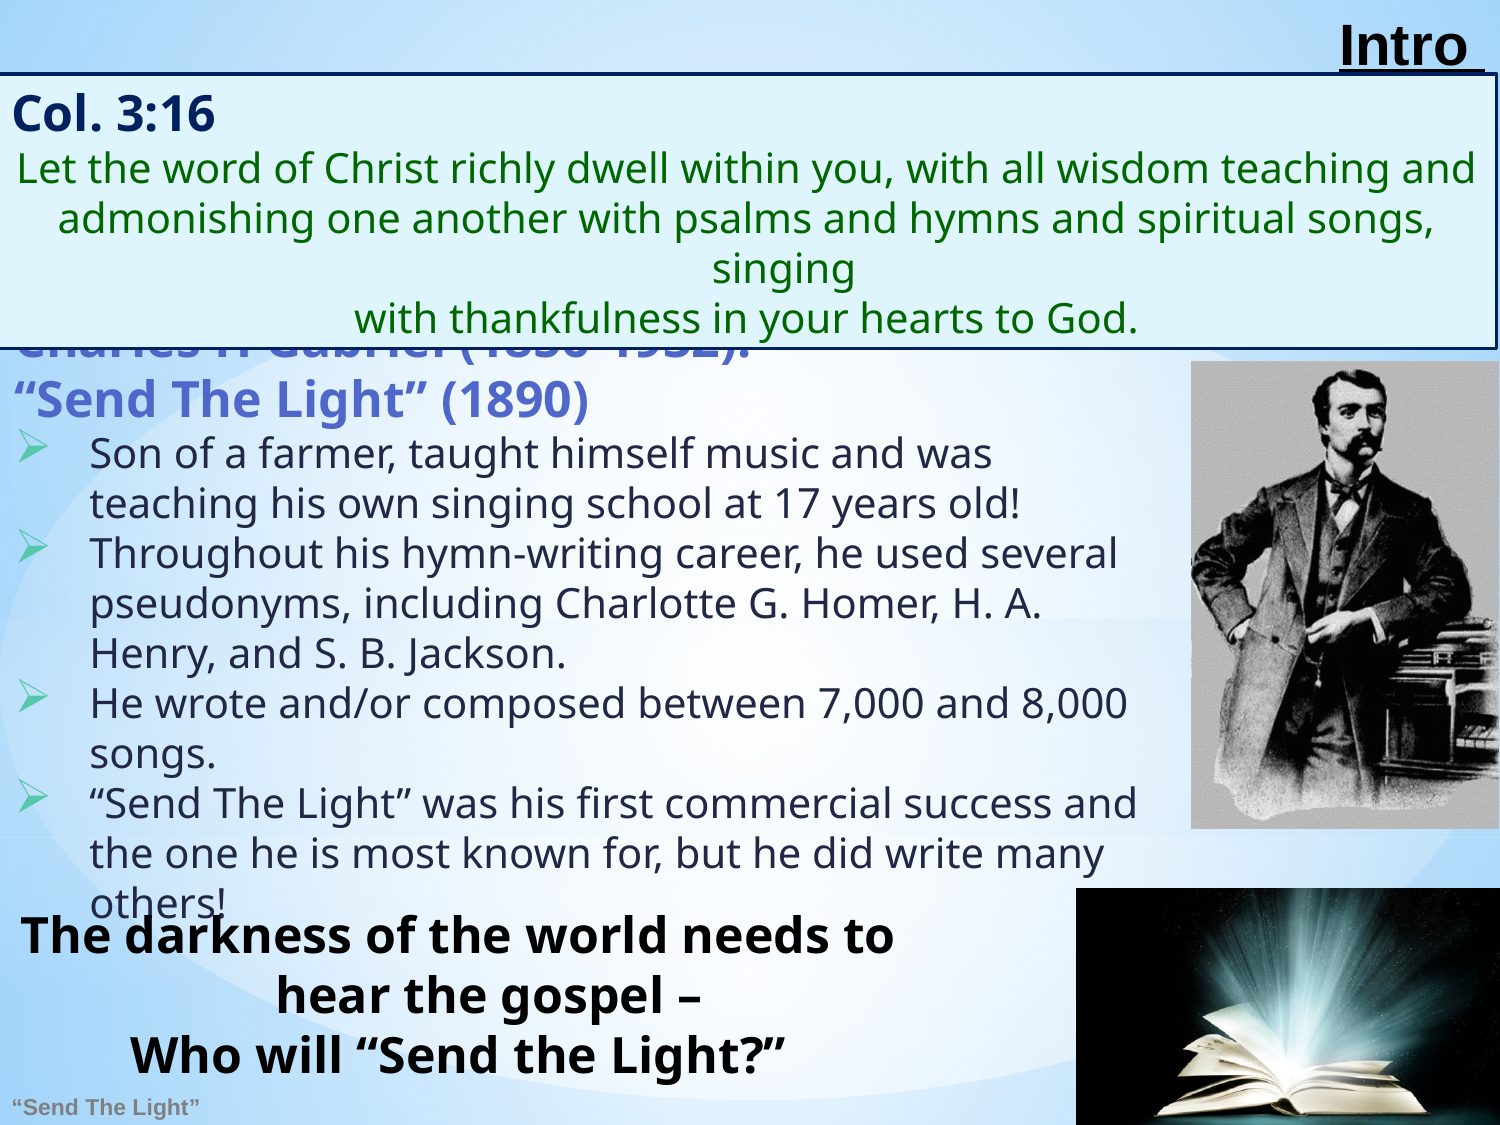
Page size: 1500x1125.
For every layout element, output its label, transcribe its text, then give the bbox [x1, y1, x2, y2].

title Intro [0, 0, 1500, 108]
footer “Send The Light” [0, 1091, 525, 1125]
picture [1076, 888, 1500, 1125]
picture [1190, 361, 1499, 829]
text_box The darkness of the world needs to hear the gospel – Who will “Send the Light?” [0, 895, 925, 1091]
text_box Col. 3:16 Let the word of Christ richly dwell within you, with all wisdom teaching and admonishing one another with psalms and hymns and spiritual songs, singing with thankfulness in your hearts to God. [0, 73, 1497, 349]
text_box Charles H Gabriel (1856-1932): “Send The Light” (1890) Son of a farmer, taught himself music and was teaching his own singing school at 17 years old! Throughout his hymn-writing career, he used several pseudonyms, including Charlotte G. Homer, H. A. Henry, and S. B. Jackson. He wrote and/or composed between 7,000 and 8,000 songs. “Send The Light” was his first commercial success and the one he is most known for, but he did write many others! [0, 349, 1188, 935]
